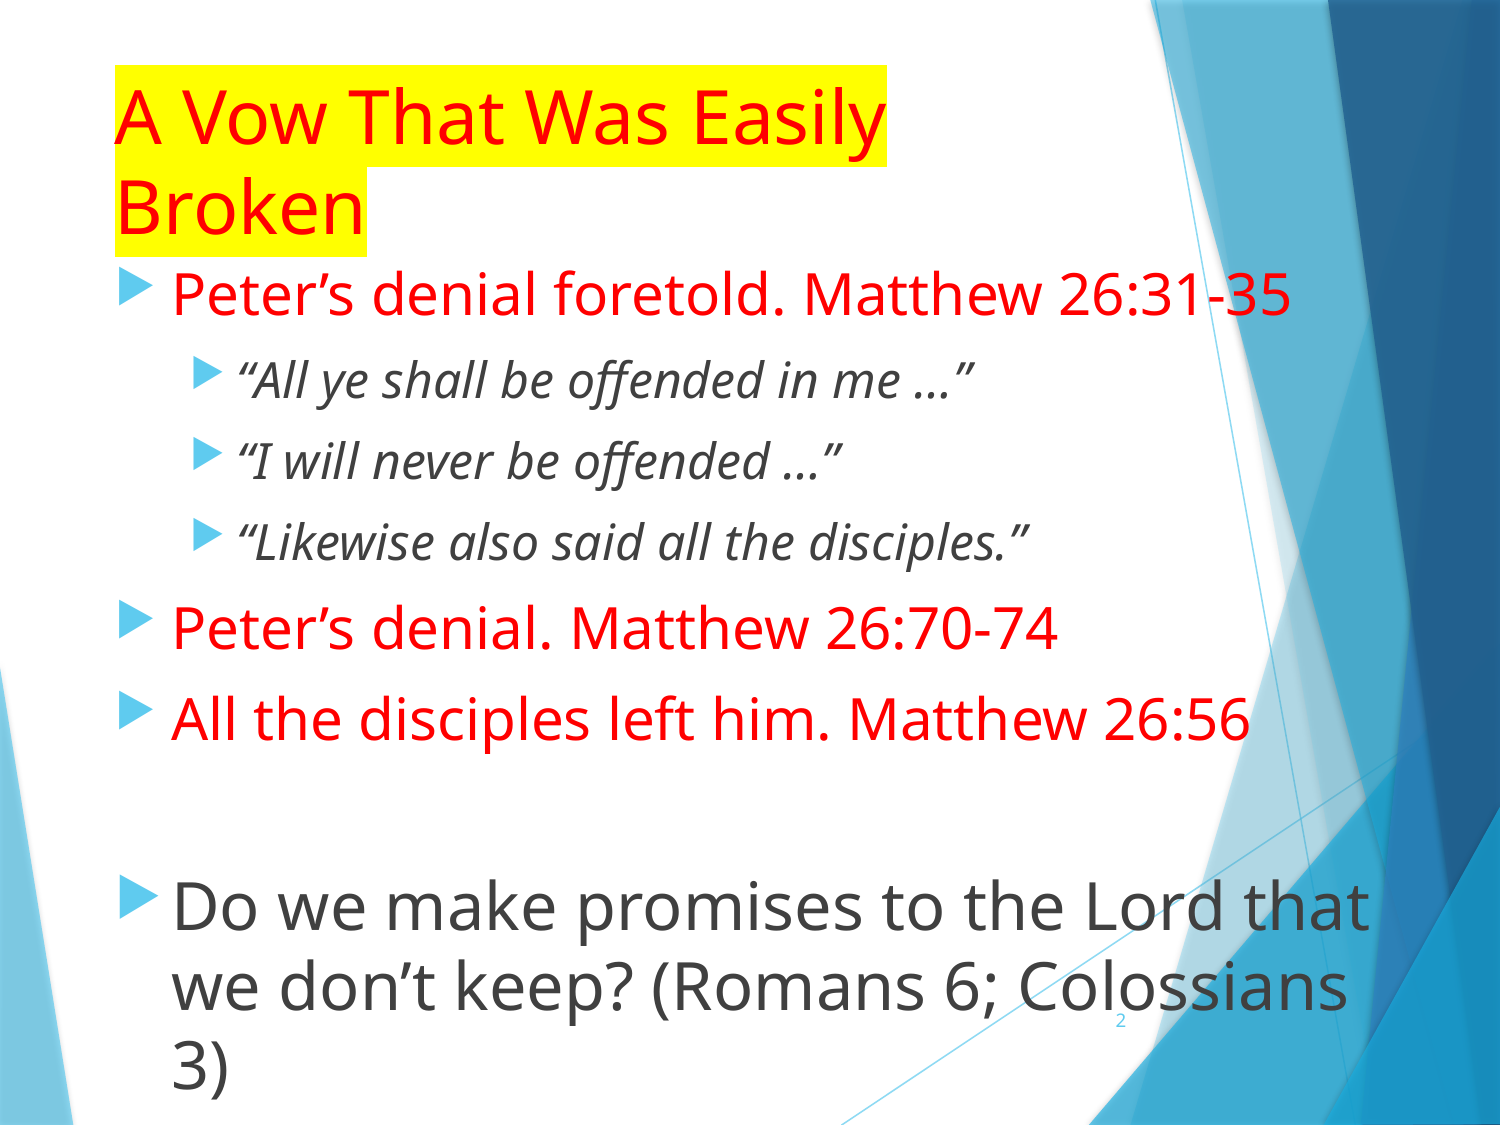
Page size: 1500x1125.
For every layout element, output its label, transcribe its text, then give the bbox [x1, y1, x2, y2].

title A Vow That Was Easily Broken [99, 62, 1142, 249]
list Peter’s denial foretold. Matthew 26:31-35 “All ye shall be offended in me …” “I will never be offended …” “Likewise also said all the disciples.” Peter’s denial. Matthew 26:70-74 All the disciples left him. Matthew 26:56 Do we make promises to the Lord that we don’t keep? (Romans 6; Colossians 3) [99, 249, 1400, 1111]
slide_number 2 [1057, 991, 1142, 1051]
